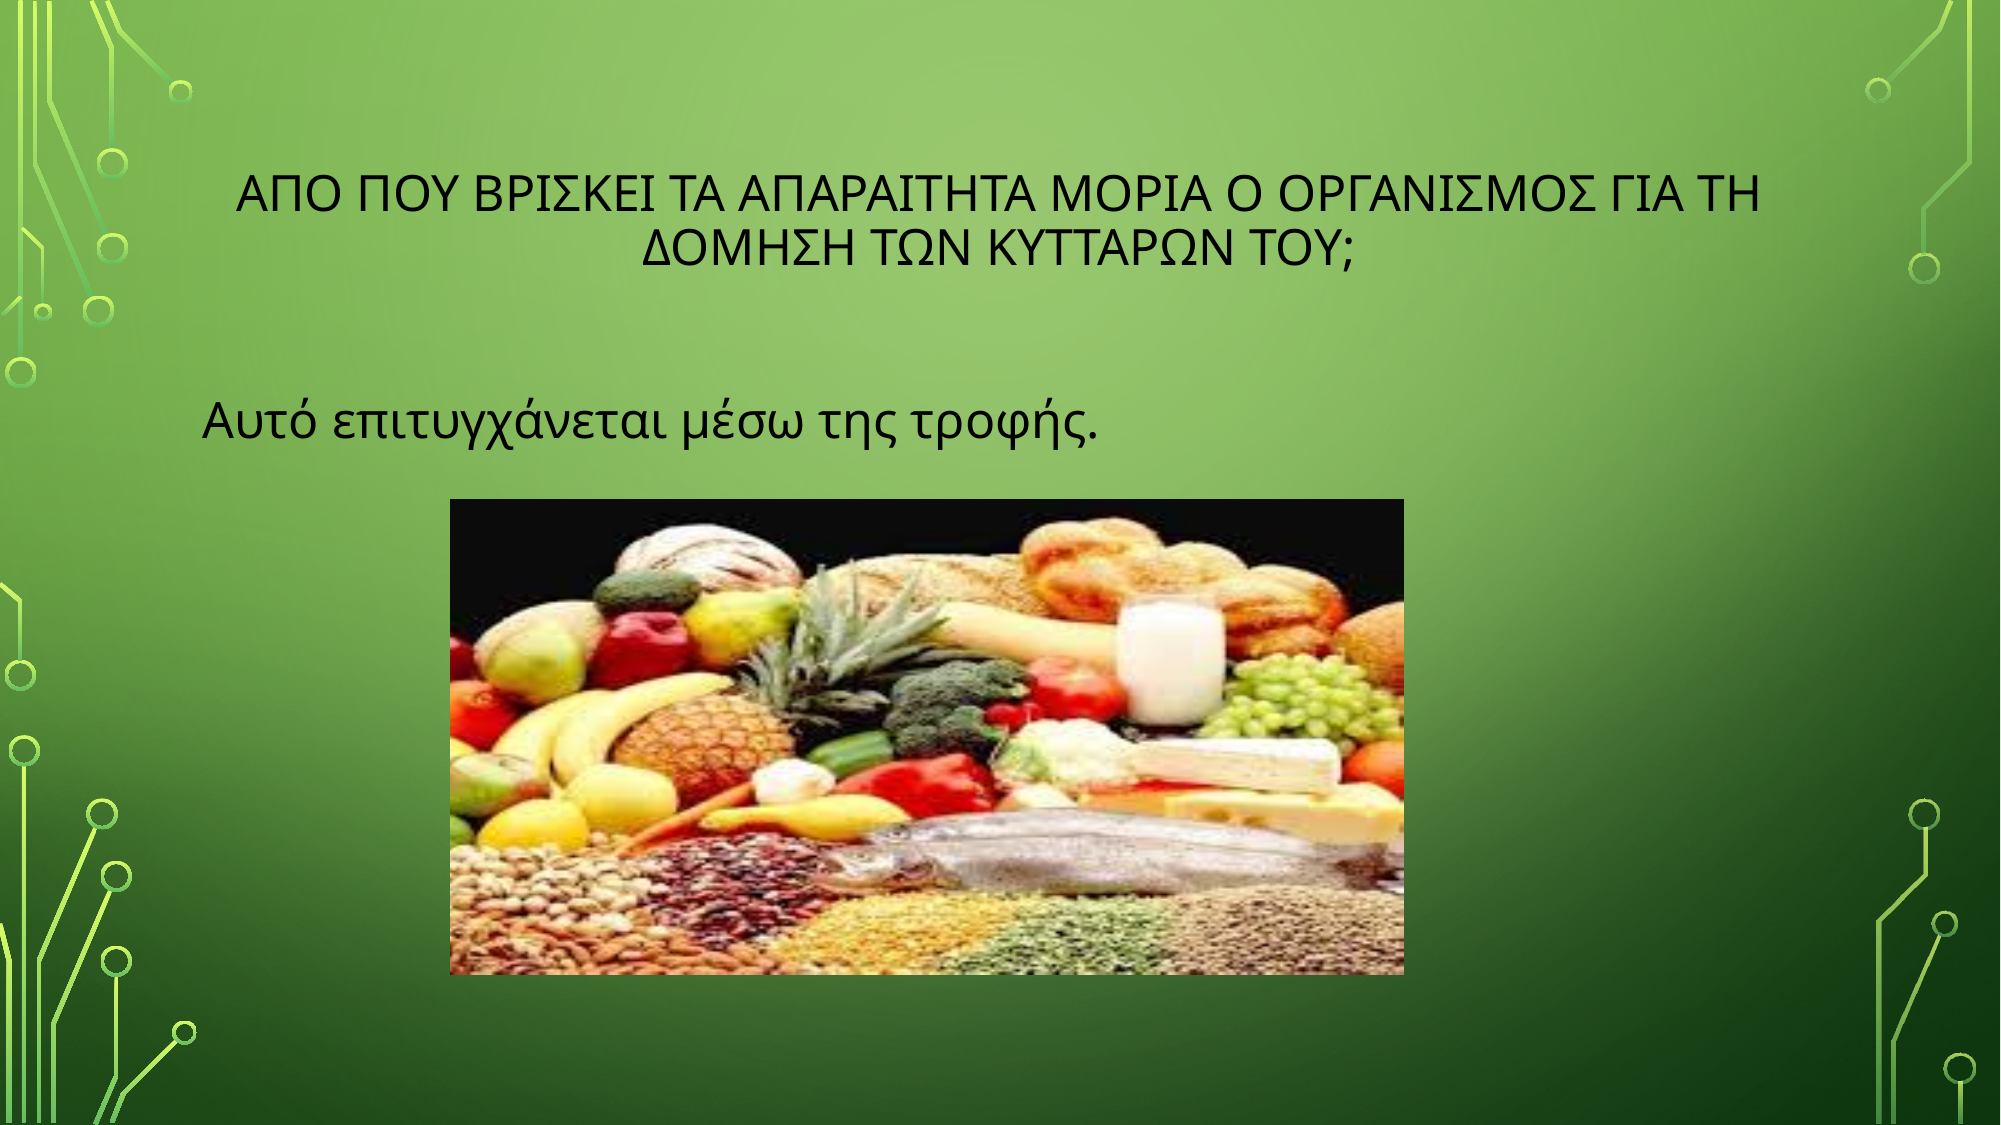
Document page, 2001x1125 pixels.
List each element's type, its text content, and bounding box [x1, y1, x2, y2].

title Απο που βρισκει τα απαραιτητα μορια ο οργανισμοσ για τη δομηση των κυτταρων του; [187, 101, 1813, 344]
list Αυτό επιτυγχάνεται μέσω της τροφής. [187, 369, 1813, 950]
picture [449, 498, 1404, 976]
